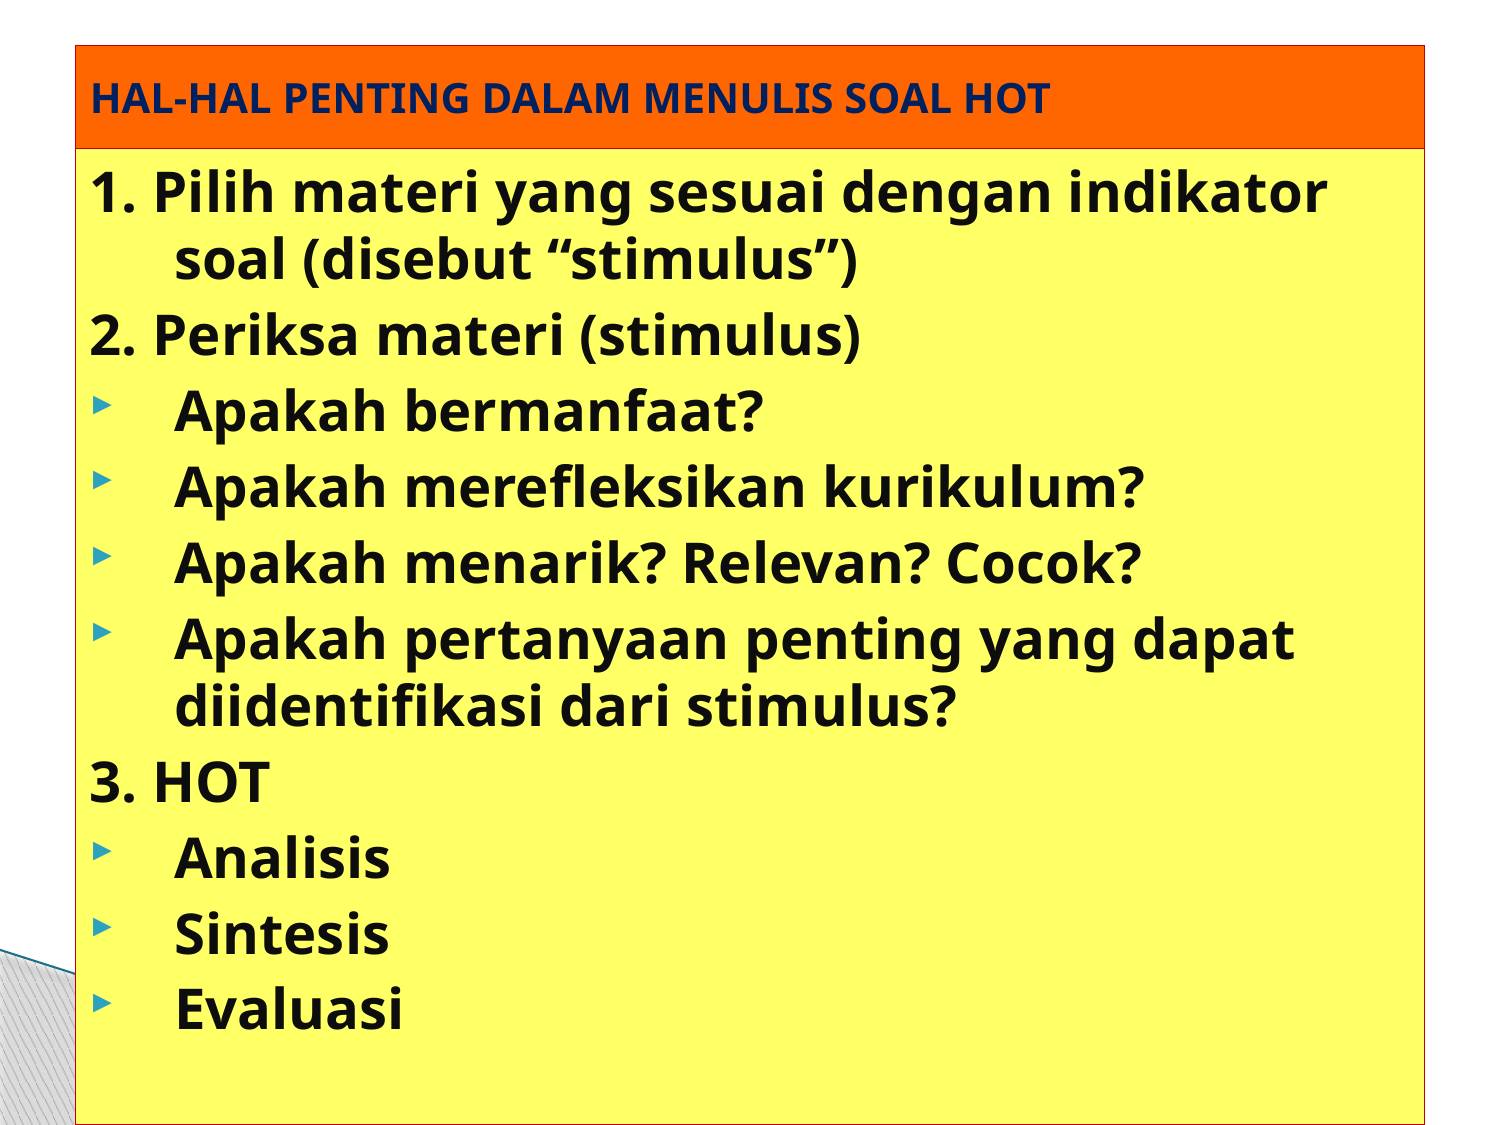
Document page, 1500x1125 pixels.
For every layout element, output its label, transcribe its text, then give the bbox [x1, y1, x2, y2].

title HAL-HAL PENTING DALAM MENULIS SOAL HOT [75, 45, 1425, 149]
list 1. Pilih materi yang sesuai dengan indikator soal (disebut “stimulus”) 2. Periksa materi (stimulus) Apakah bermanfaat? Apakah merefleksikan kurikulum? Apakah menarik? Relevan? Cocok? Apakah pertanyaan penting yang dapat diidentifikasi dari stimulus? 3. HOT Analisis Sintesis Evaluasi [75, 149, 1425, 1125]
